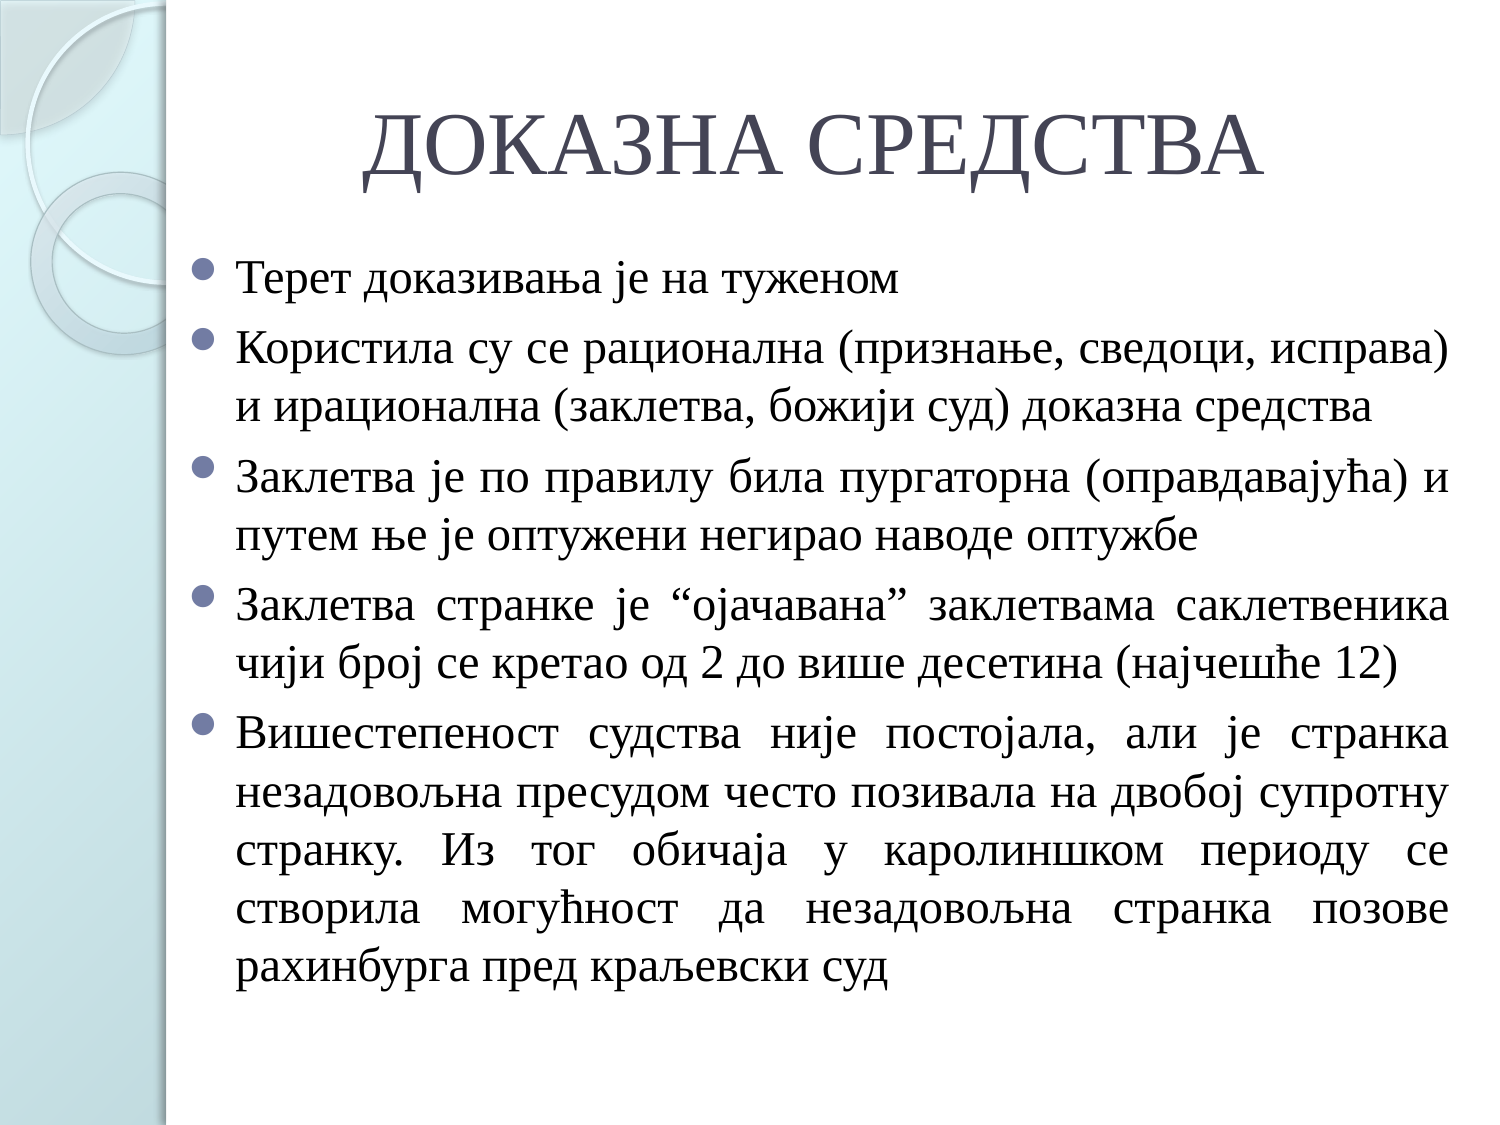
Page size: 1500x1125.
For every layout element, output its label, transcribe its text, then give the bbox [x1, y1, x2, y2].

list Терет доказивања је на туженом Користила су се рационална (признање, сведоци, исправа) и ирационална (заклетва, божији суд) доказна средства Заклетва је по правилу била пургаторна (оправдавајућа) и путем ње је оптужени негирао наводе оптужбе Заклетва странке је “ојачавана” заклетвама саклетвеника чији број се кретао од 2 до више десетина (најчешће 12) Вишестепеност судства није постојала, али је странка незадовољна пресудом често позивала на двобој супротну странку. Из тог обичаја у каролиншком периоду се створила могућност да незадовољна странка позове рахинбурга пред краљевски суд [162, 237, 1466, 1025]
title ДОКАЗНА СРЕДСТВА [162, 45, 1466, 233]
